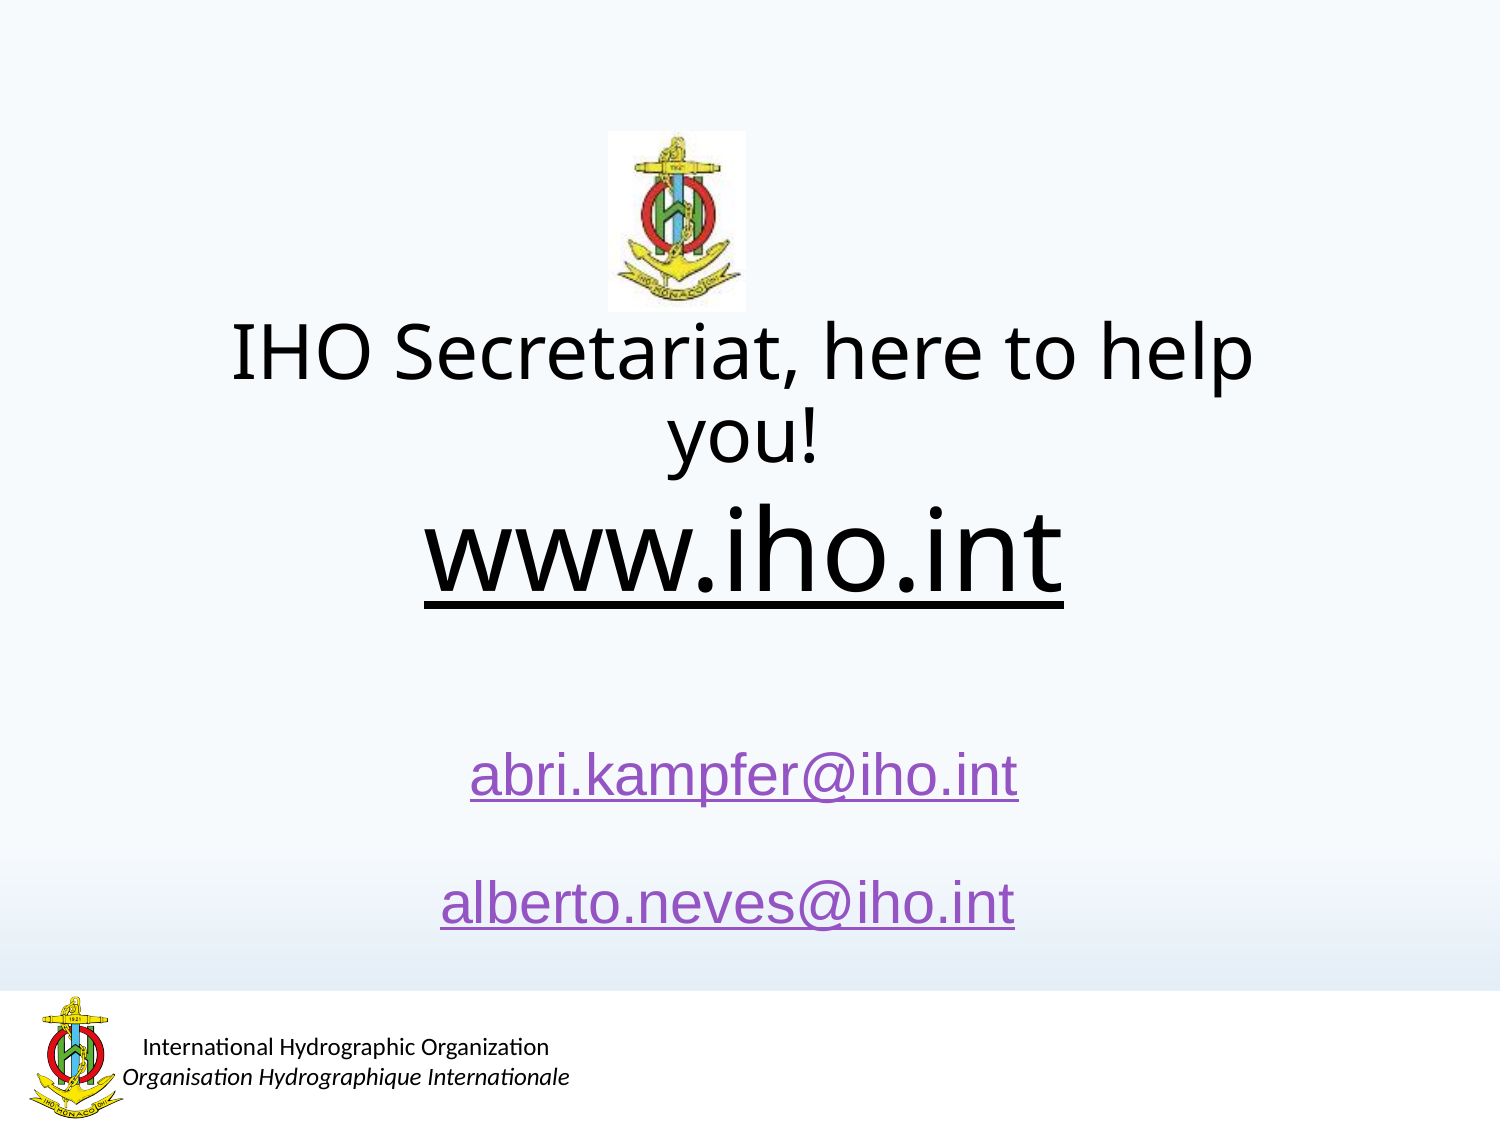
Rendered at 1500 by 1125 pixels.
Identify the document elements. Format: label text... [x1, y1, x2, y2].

picture [21, 992, 128, 1125]
picture [608, 131, 746, 312]
title IHO Secretariat, here to help you! www.iho.int abri.kampfer@iho.int alberto.neves@iho.int [135, 301, 1353, 944]
